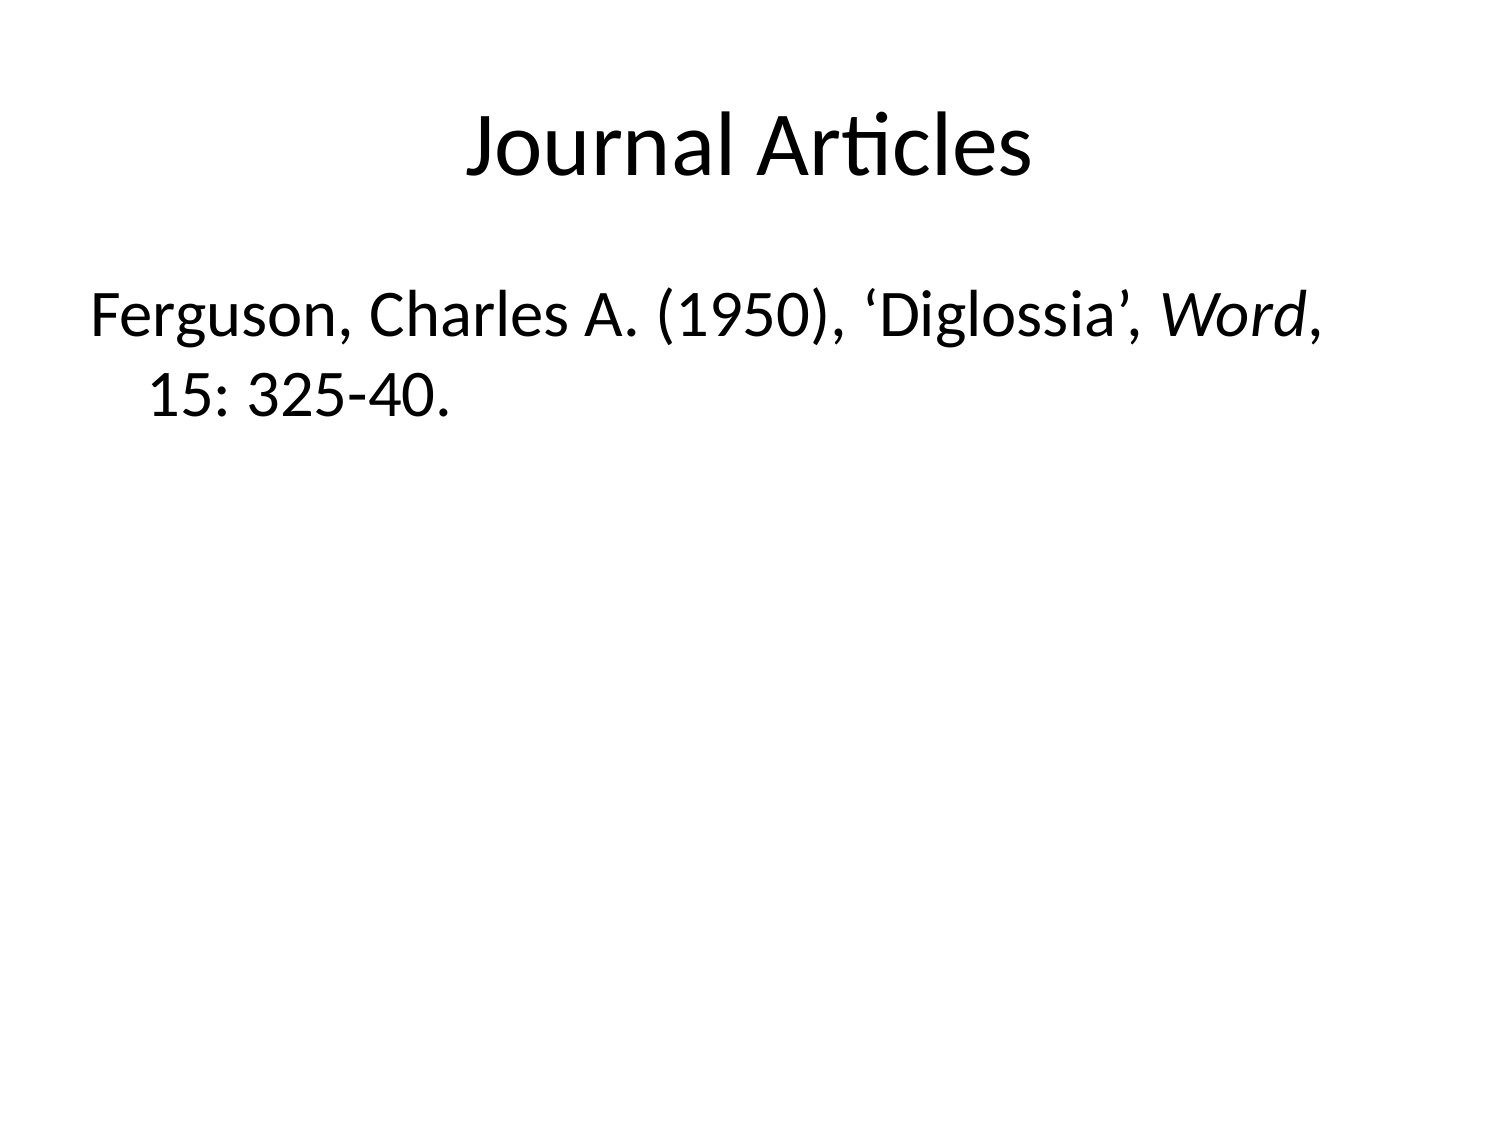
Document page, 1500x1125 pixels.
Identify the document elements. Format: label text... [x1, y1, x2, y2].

title Journal Articles [75, 45, 1425, 233]
list Ferguson, Charles A. (1950), ‘Diglossia’, Word, 15: 325-40. [75, 262, 1425, 1005]
